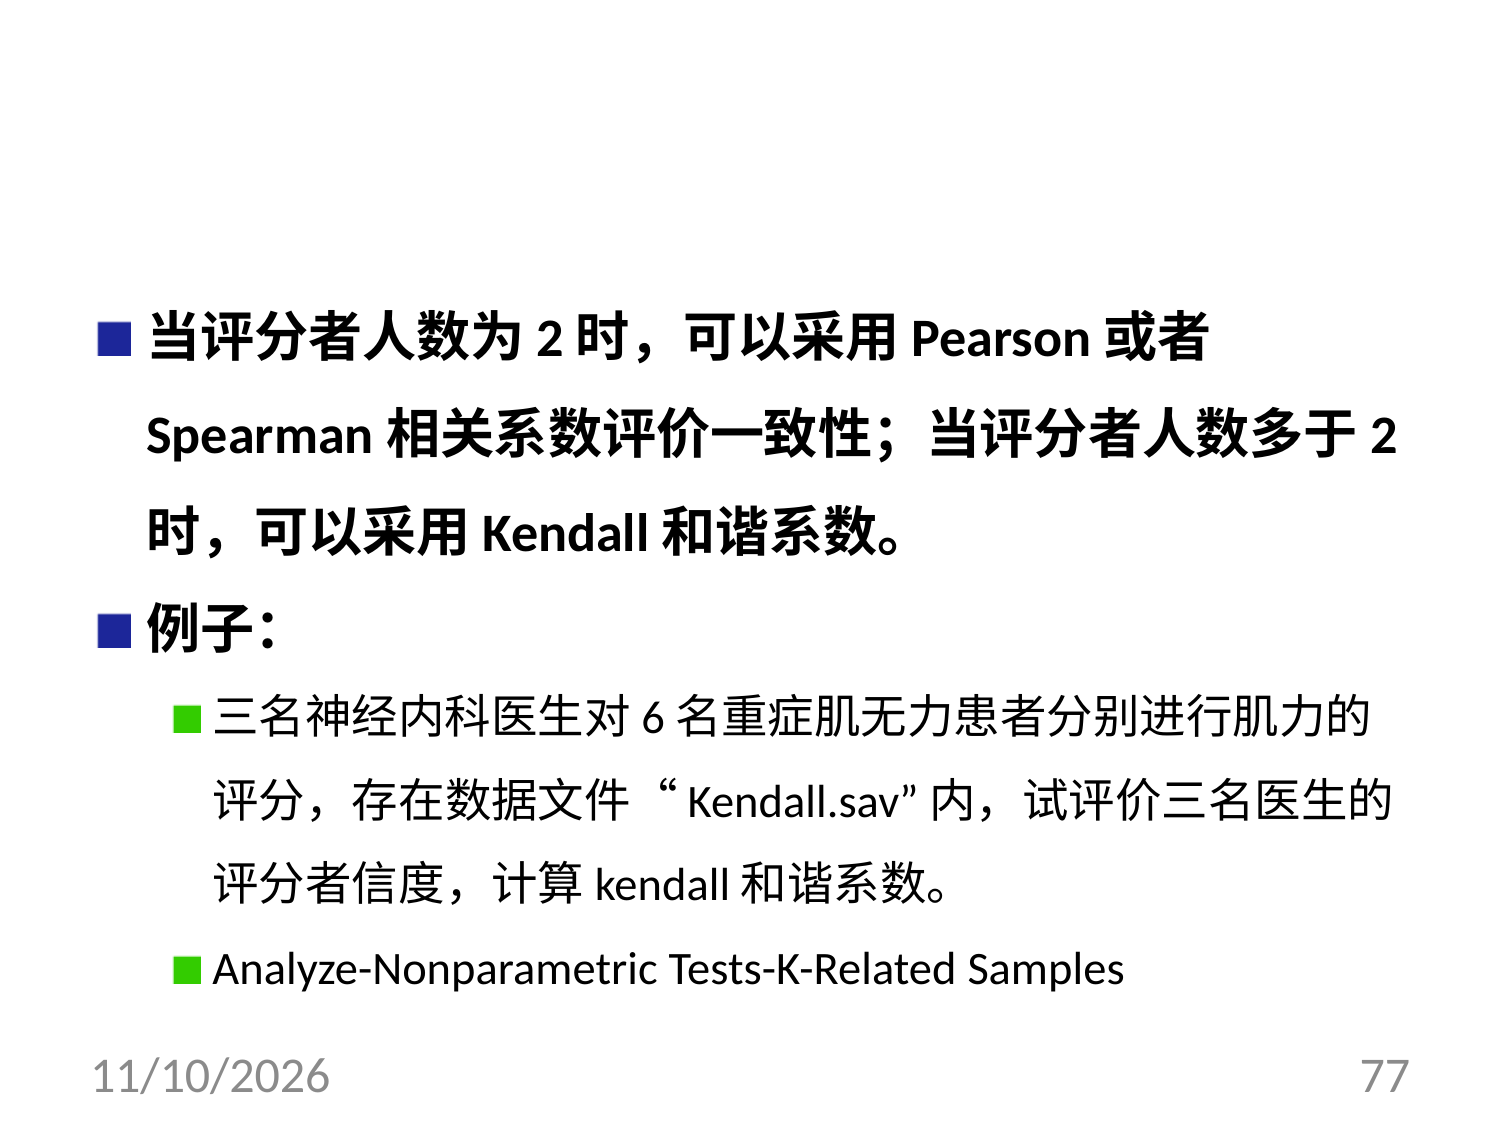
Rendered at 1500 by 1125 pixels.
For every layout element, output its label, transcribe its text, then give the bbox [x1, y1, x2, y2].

picture [90, 606, 131, 648]
picture [90, 314, 131, 356]
list 当评分者人数为2时，可以采用Pearson或者Spearman相关系数评价一致性；当评分者人数多于2时，可以采用Kendall和谐系数。 例子： 三名神经内科医生对6名重症肌无力患者分别进行肌力的评分，存在数据文件“Kendall.sav”内，试评价三名医生的评分者信度，计算kendall和谐系数。 Analyze-Nonparametric Tests-K-Related Samples [75, 262, 1425, 1005]
picture [165, 948, 201, 984]
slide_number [75, 1042, 425, 1103]
picture [165, 697, 201, 733]
slide_number 77 [1074, 1042, 1425, 1103]
